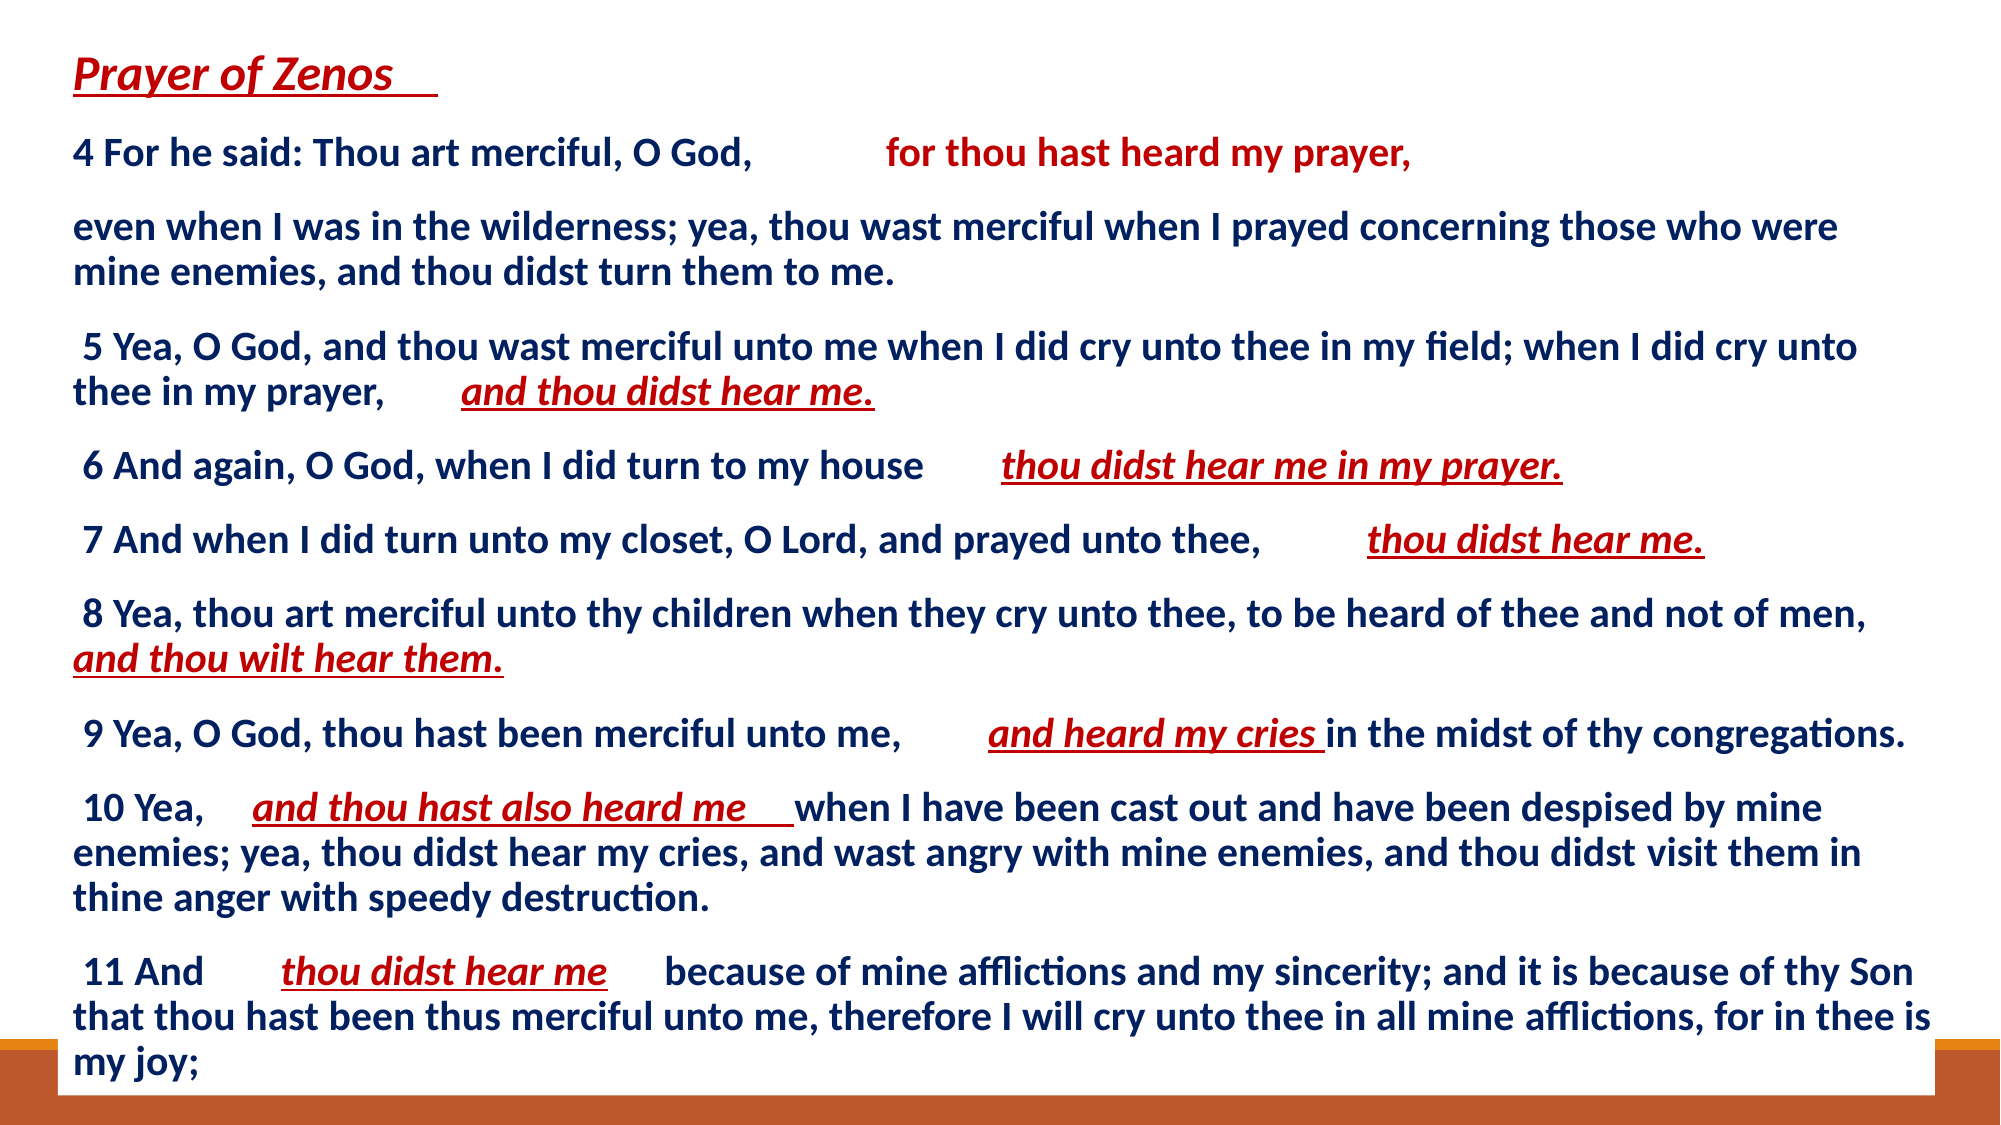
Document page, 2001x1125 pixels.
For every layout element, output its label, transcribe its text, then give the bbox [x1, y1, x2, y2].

list Prayer of Zenos 4 For he said: Thou art merciful, O God, for thou hast heard my prayer, even when I was in the wilderness; yea, thou wast merciful when I prayed concerning those who were mine enemies, and thou didst turn them to me. 5 Yea, O God, and thou wast merciful unto me when I did cry unto thee in my field; when I did cry unto thee in my prayer, and thou didst hear me. 6 And again, O God, when I did turn to my house thou didst hear me in my prayer. 7 And when I did turn unto my closet, O Lord, and prayed unto thee, thou didst hear me. 8 Yea, thou art merciful unto thy children when they cry unto thee, to be heard of thee and not of men, and thou wilt hear them. 9 Yea, O God, thou hast been merciful unto me, and heard my cries in the midst of thy congregations. 10 Yea, and thou hast also heard me when I have been cast out and have been despised by mine enemies; yea, thou didst hear my cries, and wast angry with mine enemies, and thou didst visit them in thine anger with speedy destruction. 11 And thou didst hear me because of mine afflictions and my sincerity; and it is because of thy Son that thou hast been thus merciful unto me, therefore I will cry unto thee in all mine afflictions, for in thee is my joy; [57, 39, 1935, 1096]
